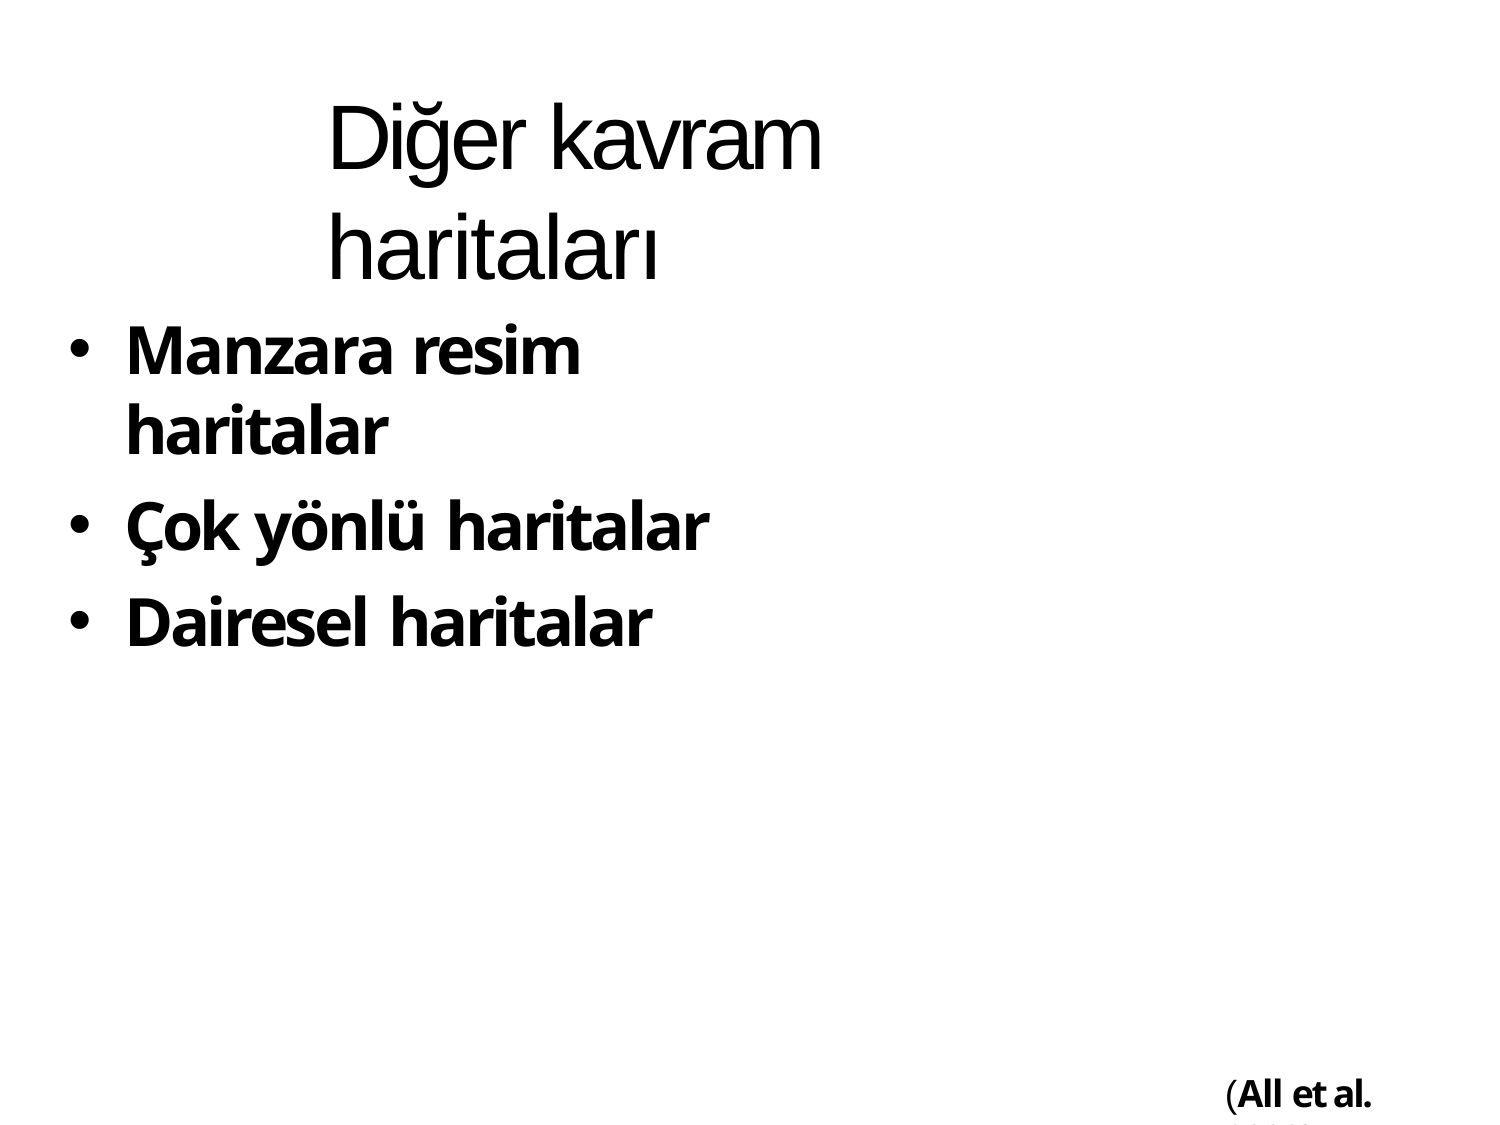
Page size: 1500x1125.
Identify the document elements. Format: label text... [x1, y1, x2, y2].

text_box (All et al. 2003) [1223, 1067, 1462, 1125]
text_box Manzara resim haritalar Çok yönlü haritalar Dairesel haritalar [66, 289, 789, 660]
title Diğer kavram haritaları [324, 75, 1176, 298]
